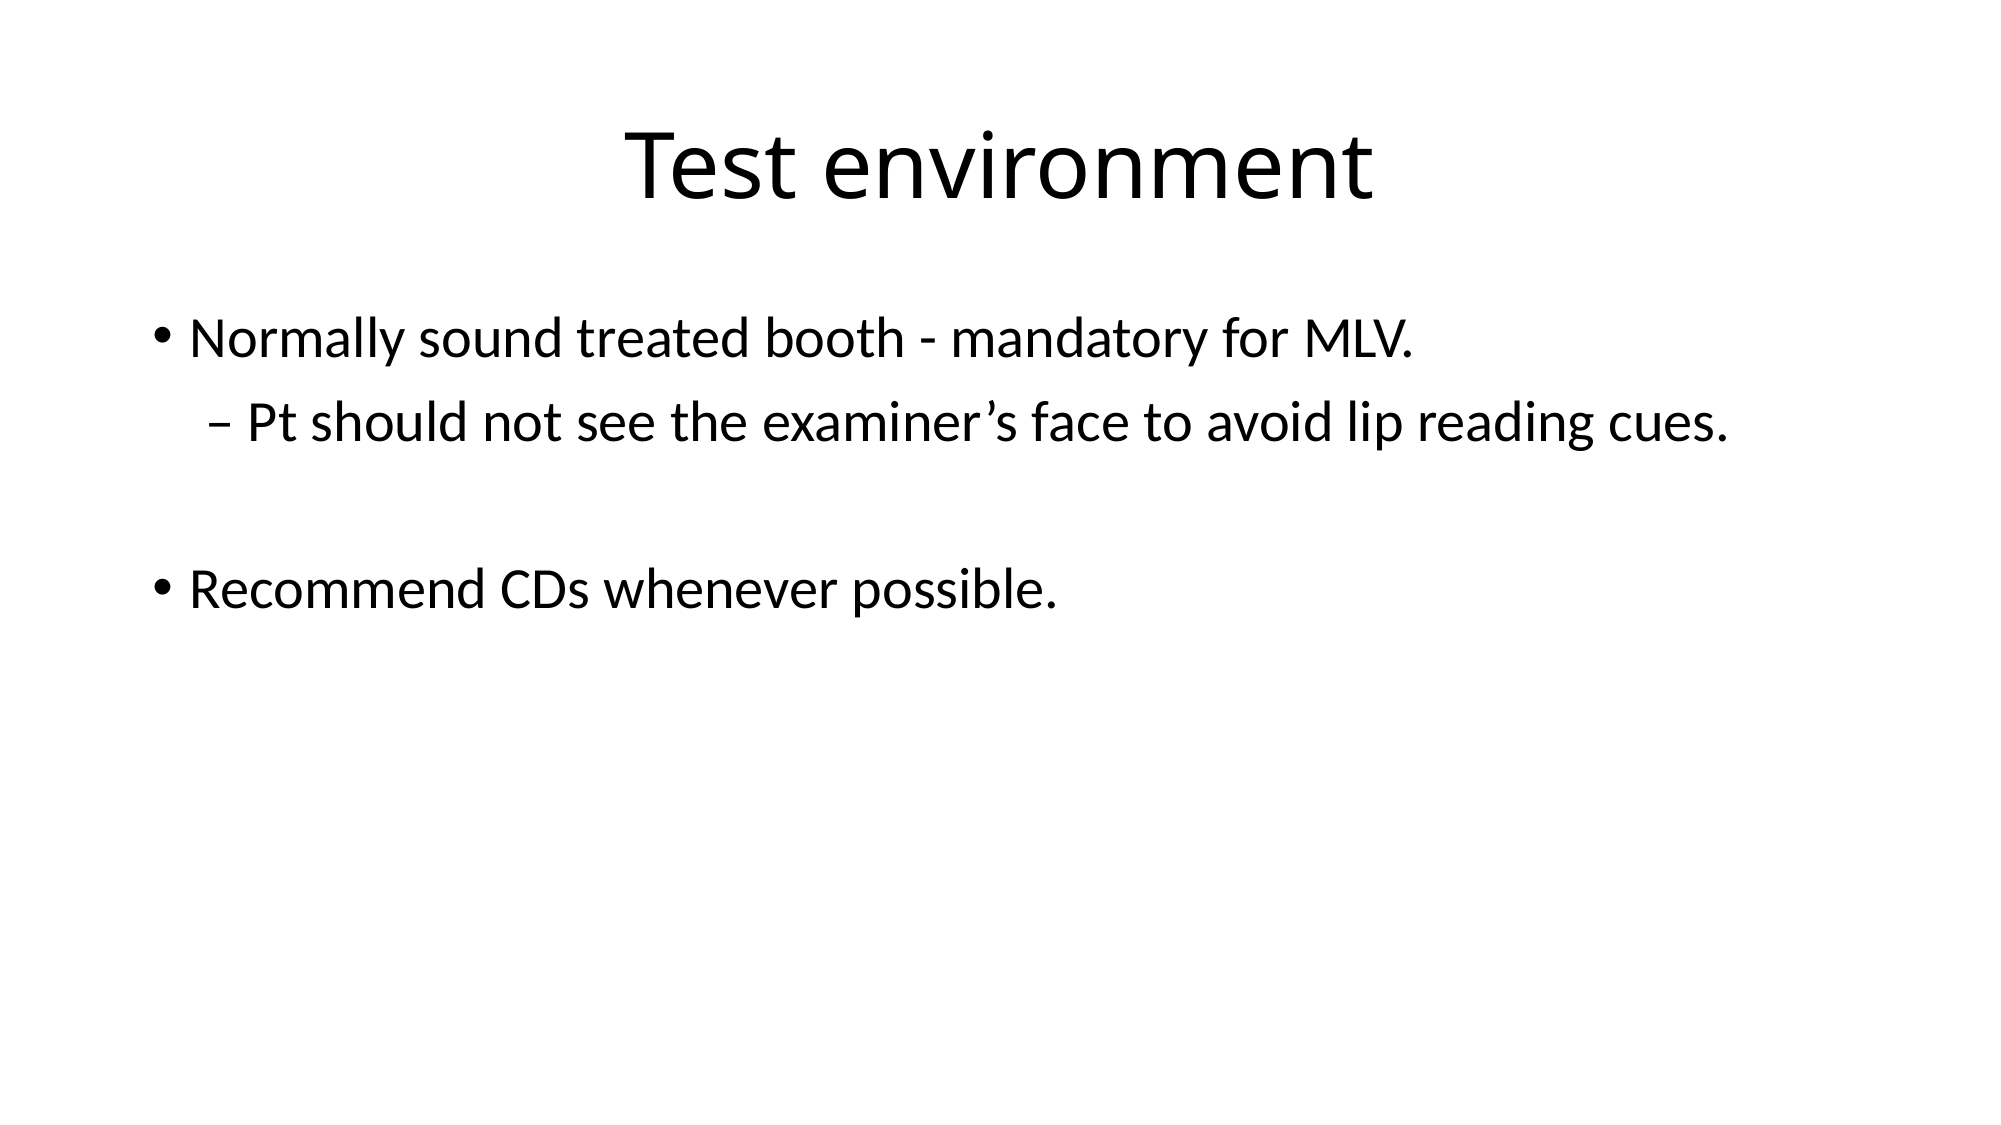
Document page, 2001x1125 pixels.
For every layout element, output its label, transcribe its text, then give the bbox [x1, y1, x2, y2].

title Test environment [137, 59, 1863, 278]
list Normally sound treated booth - mandatory for MLV. – Pt should not see the examiner’s face to avoid lip reading cues. Recommend CDs whenever possible. [137, 299, 1863, 1014]
